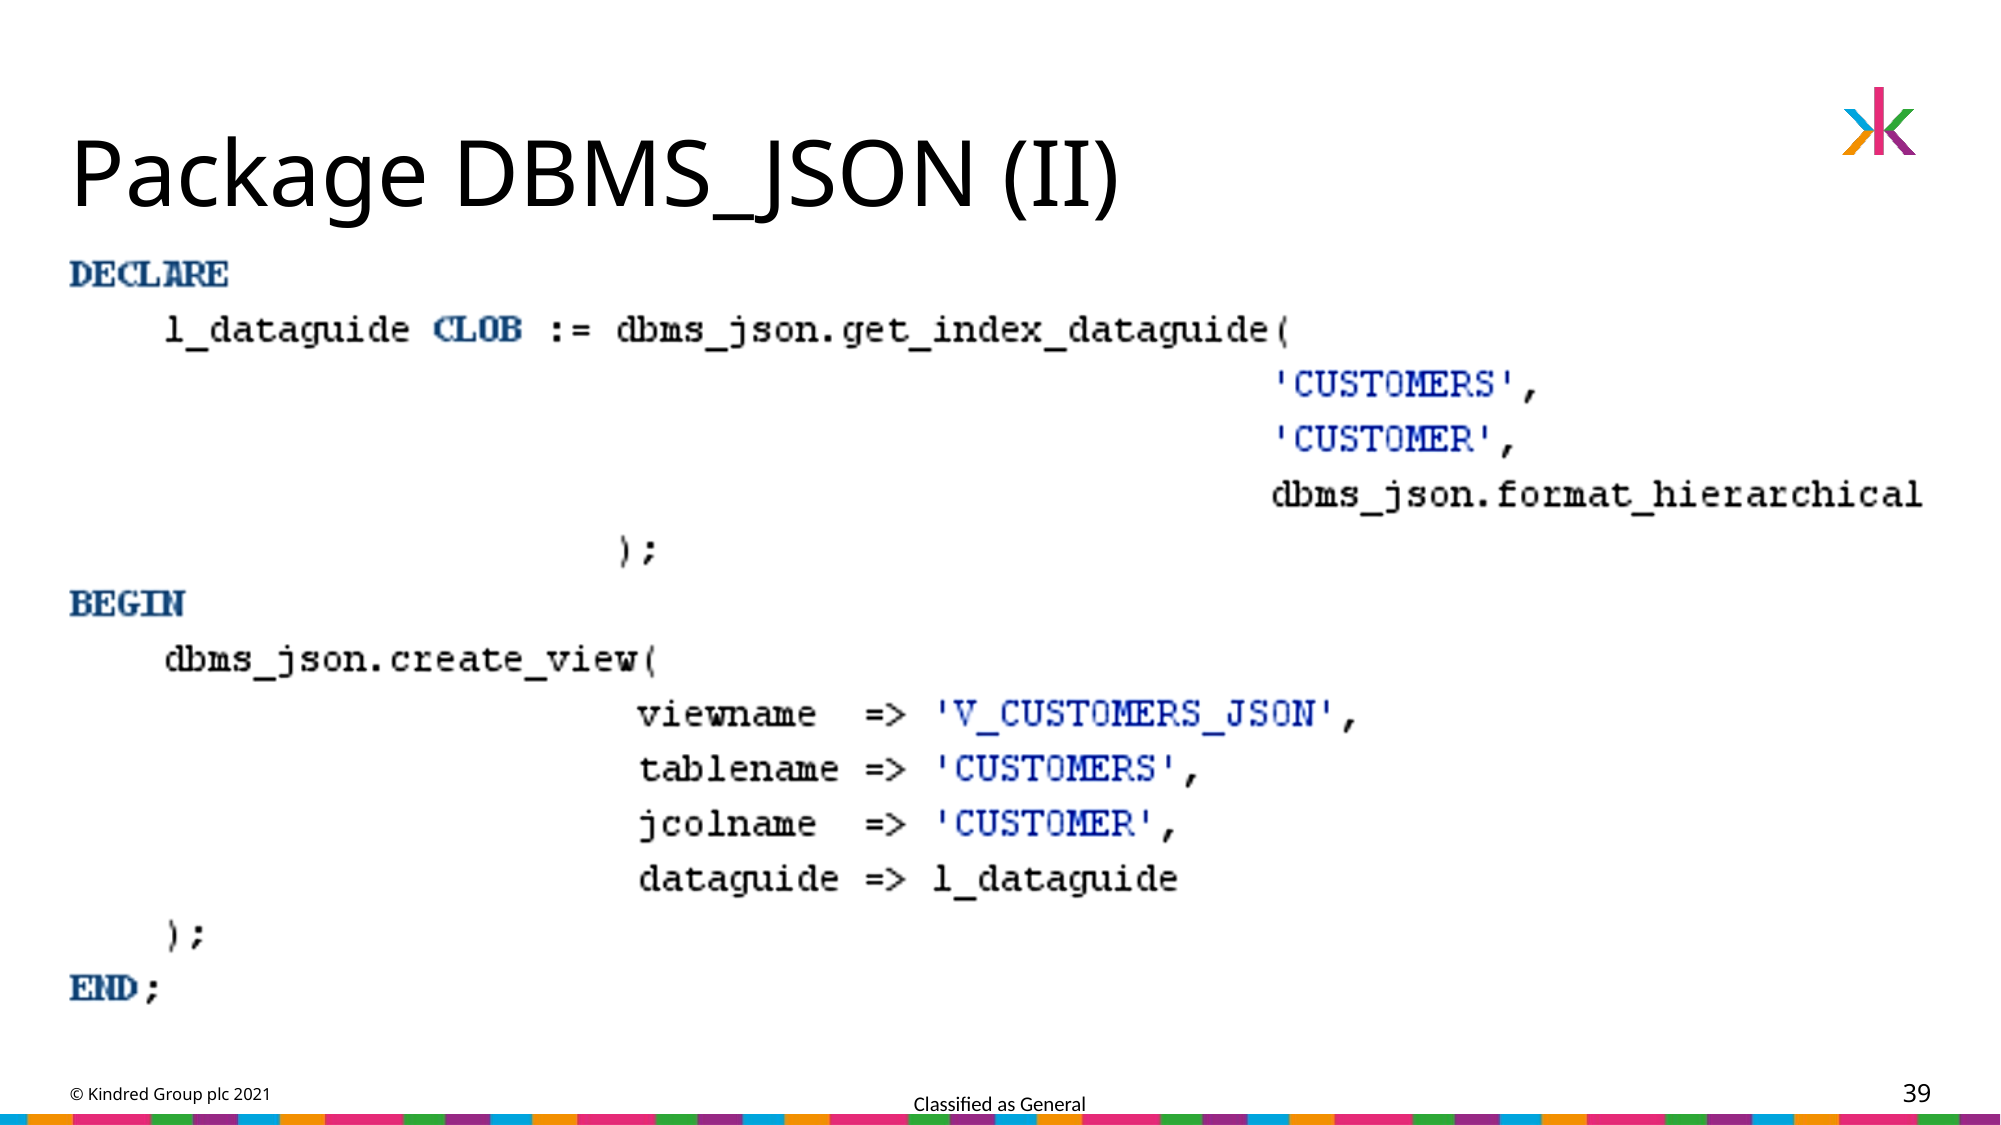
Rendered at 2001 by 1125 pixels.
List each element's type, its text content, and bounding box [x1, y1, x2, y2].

title Package DBMS_JSON (II) [69, 42, 1795, 227]
footer © Kindred Group plc 2021 [69, 1077, 838, 1113]
picture [1036, 1114, 1248, 1125]
picture [69, 257, 1946, 1032]
picture [1288, 1114, 1501, 1125]
picture [1842, 87, 1916, 155]
picture [784, 1114, 996, 1125]
picture [531, 1114, 744, 1125]
picture [1541, 1114, 1753, 1125]
picture [27, 1114, 239, 1125]
slide_number 39 [1896, 1077, 1932, 1113]
picture [279, 1114, 491, 1125]
picture [1793, 1114, 2001, 1125]
